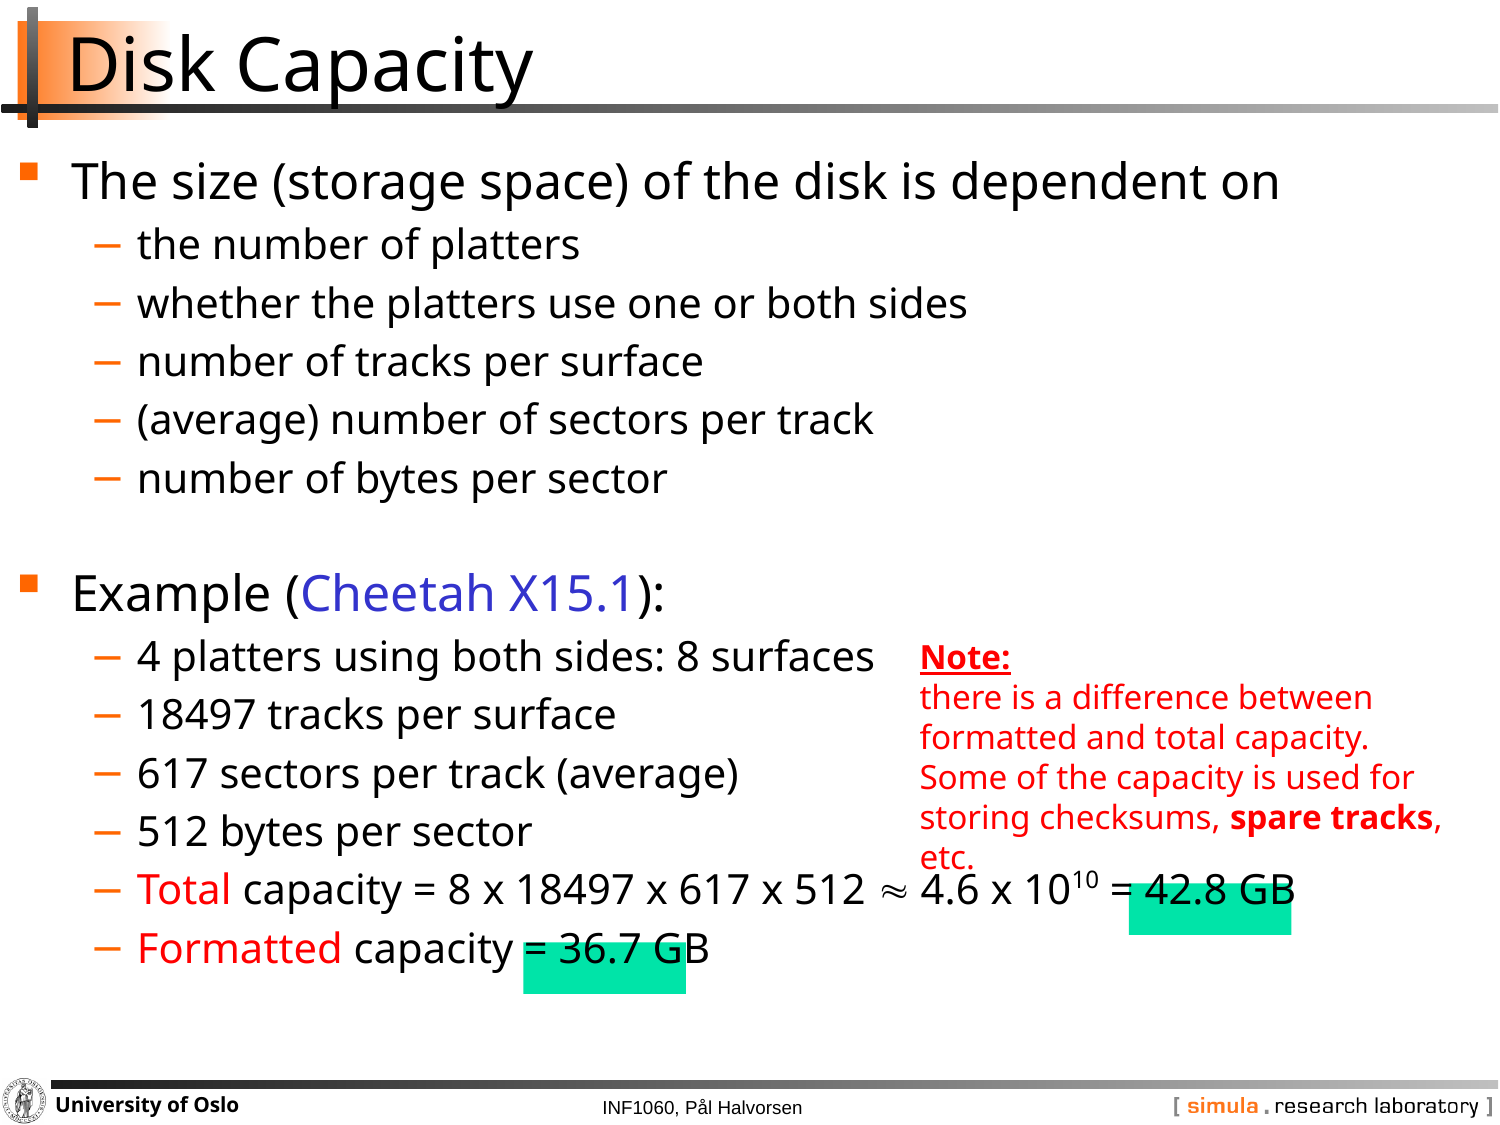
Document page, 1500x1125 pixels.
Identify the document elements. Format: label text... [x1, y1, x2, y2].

picture [2, 1078, 47, 1124]
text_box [523, 883, 1292, 995]
list The size (storage space) of the disk is dependent on the number of platters whether the platters use one or both sides number of tracks per surface (average) number of sectors per track number of bytes per sector Example (Cheetah X15.1): 4 platters using both sides: 8 surfaces 18497 tracks per surface 617 sectors per track (average) 512 bytes per sector Total capacity = 8 x 18497 x 617 x 512  4.6 x 1010 = 42.8 GB Formatted capacity = 36.7 GB [0, 142, 1500, 1069]
title Disk Capacity [51, 20, 1495, 113]
text_box Note: there is a difference between formatted and total capacity. Some of the capacity is used for storing checksums, spare tracks, etc. [904, 628, 1474, 884]
picture [1171, 1093, 1495, 1121]
